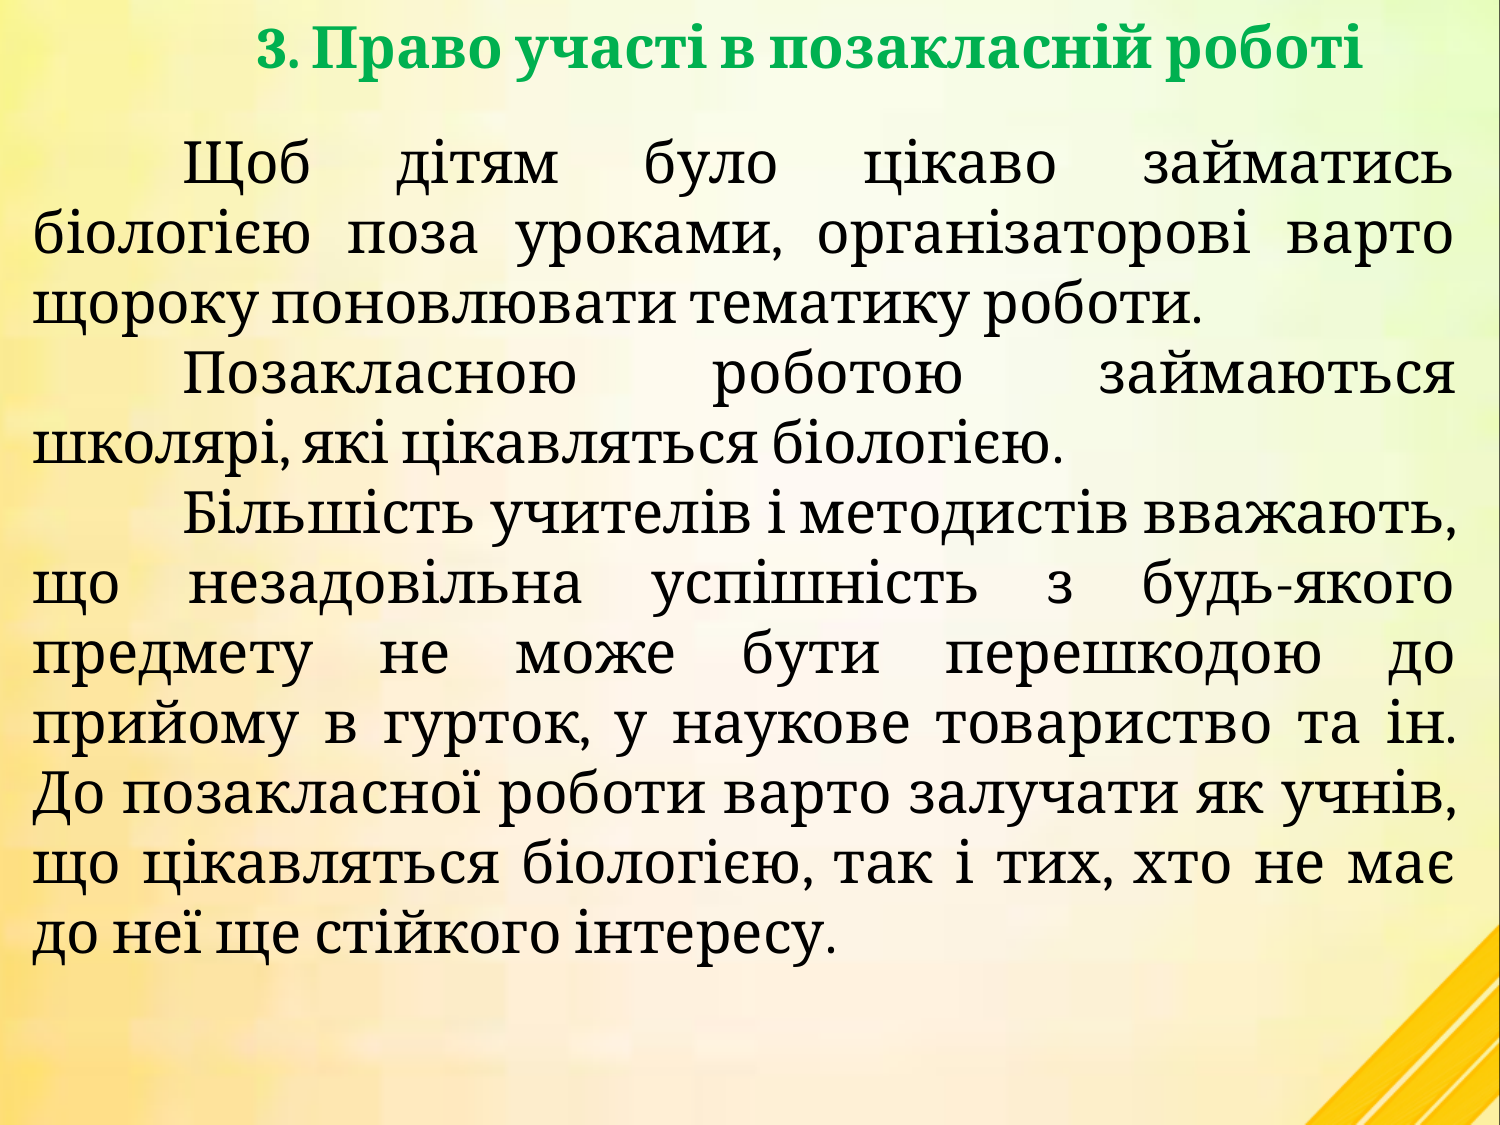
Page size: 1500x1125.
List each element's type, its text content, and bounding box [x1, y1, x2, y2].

picture [0, 0, 1500, 1125]
text_box 3. Право участі в позакласній роботі Щоб дітям було цікаво займатись біологією поза уроками, організаторові варто щороку поновлювати тематику роботи. Позакласною роботою займаються школярі, які цікавляться біологією. Більшість учителів і методистів вважають, що незадовільна успішність з будь-якого предмету не може бути перешкодою до прийому в гурток, у наукове товариство та ін. До позакласної роботи варто залучати як учнів, що цікавляться біологією, так і тих, хто не має до неї ще стійкого інтересу. [17, 3, 1471, 973]
